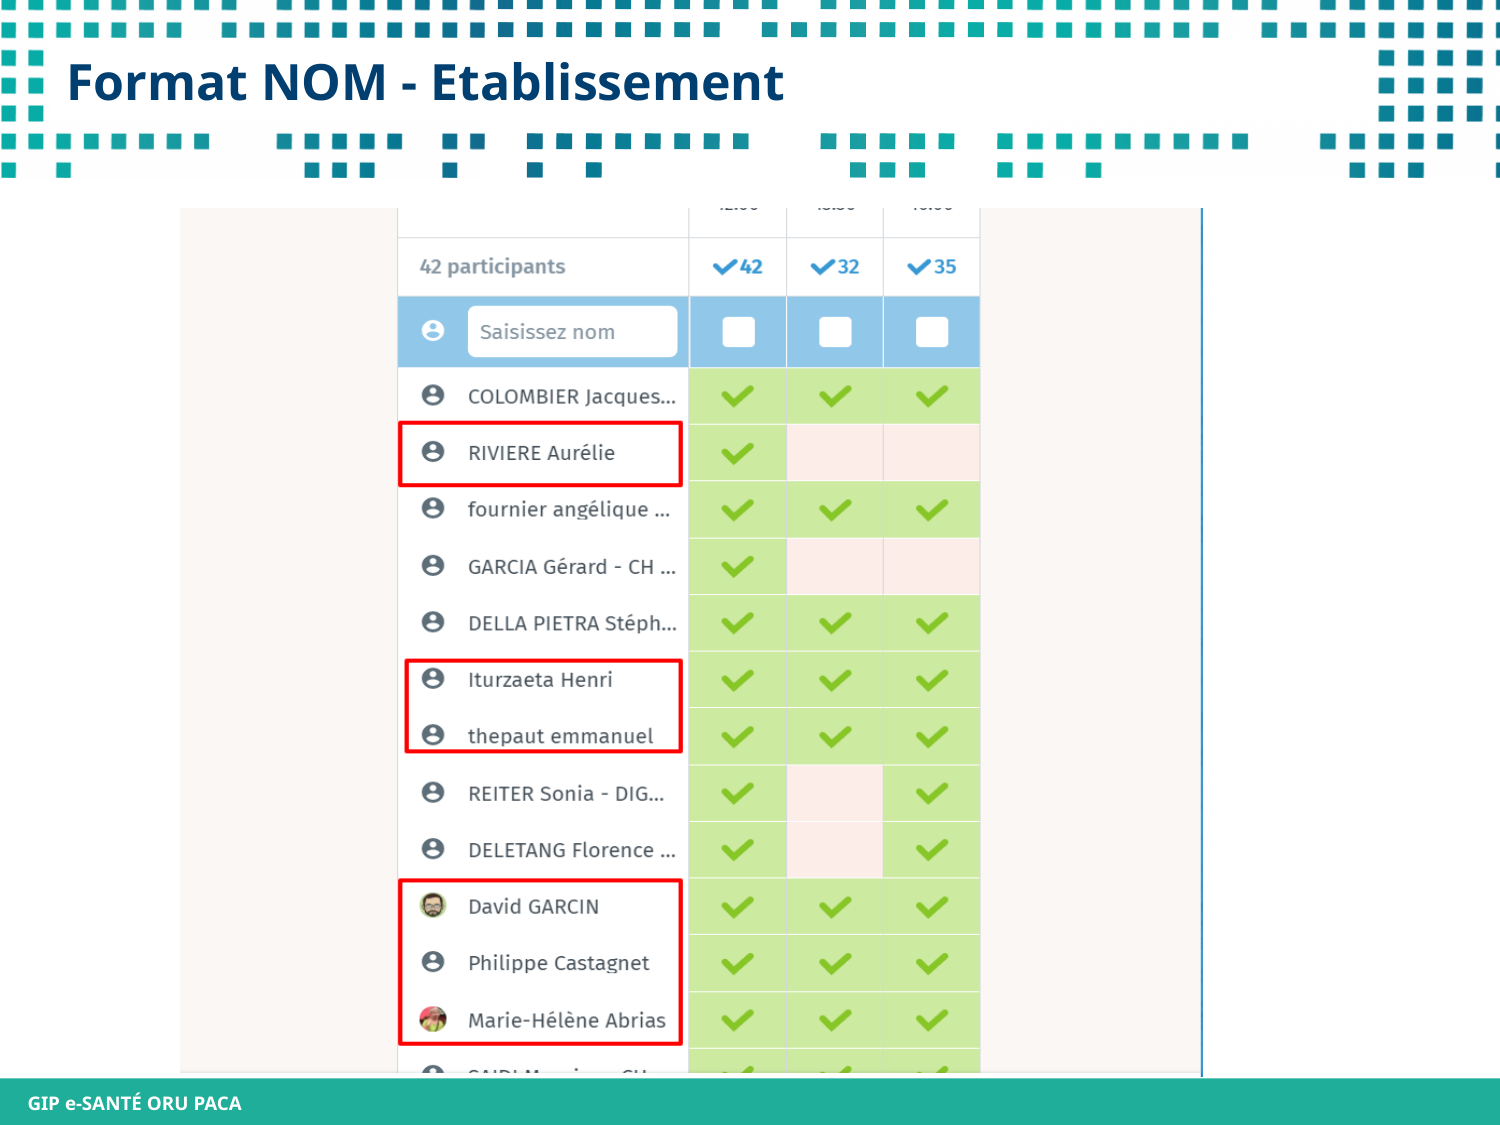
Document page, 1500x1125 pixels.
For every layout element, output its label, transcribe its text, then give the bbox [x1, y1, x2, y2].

picture [497, 0, 1013, 37]
title Format NOM - Etablissement [51, 37, 1375, 123]
picture [497, 123, 1013, 178]
picture [1027, 0, 1500, 178]
picture [179, 208, 1203, 1077]
picture [1, 0, 484, 178]
